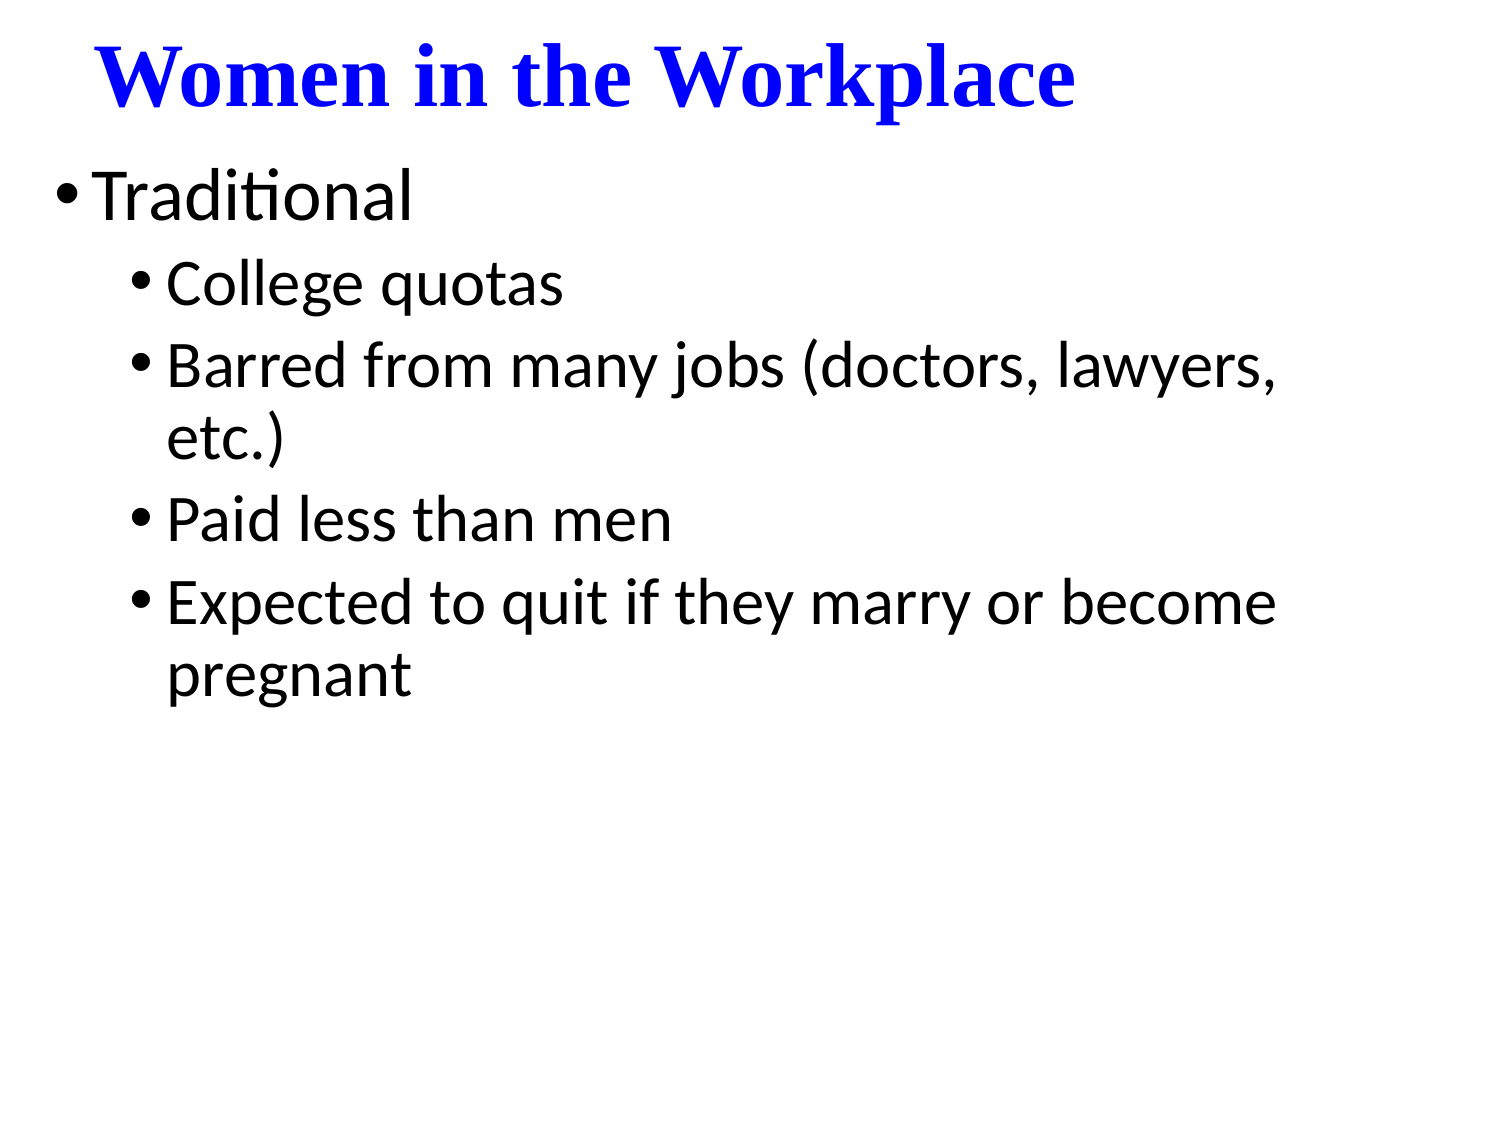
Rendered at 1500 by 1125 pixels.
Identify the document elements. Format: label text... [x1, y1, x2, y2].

list Traditional College quotas Barred from many jobs (doctors, lawyers, etc.) Paid less than men Expected to quit if they marry or become pregnant [39, 148, 1334, 1009]
title Women in the Workplace [78, 20, 1373, 134]
